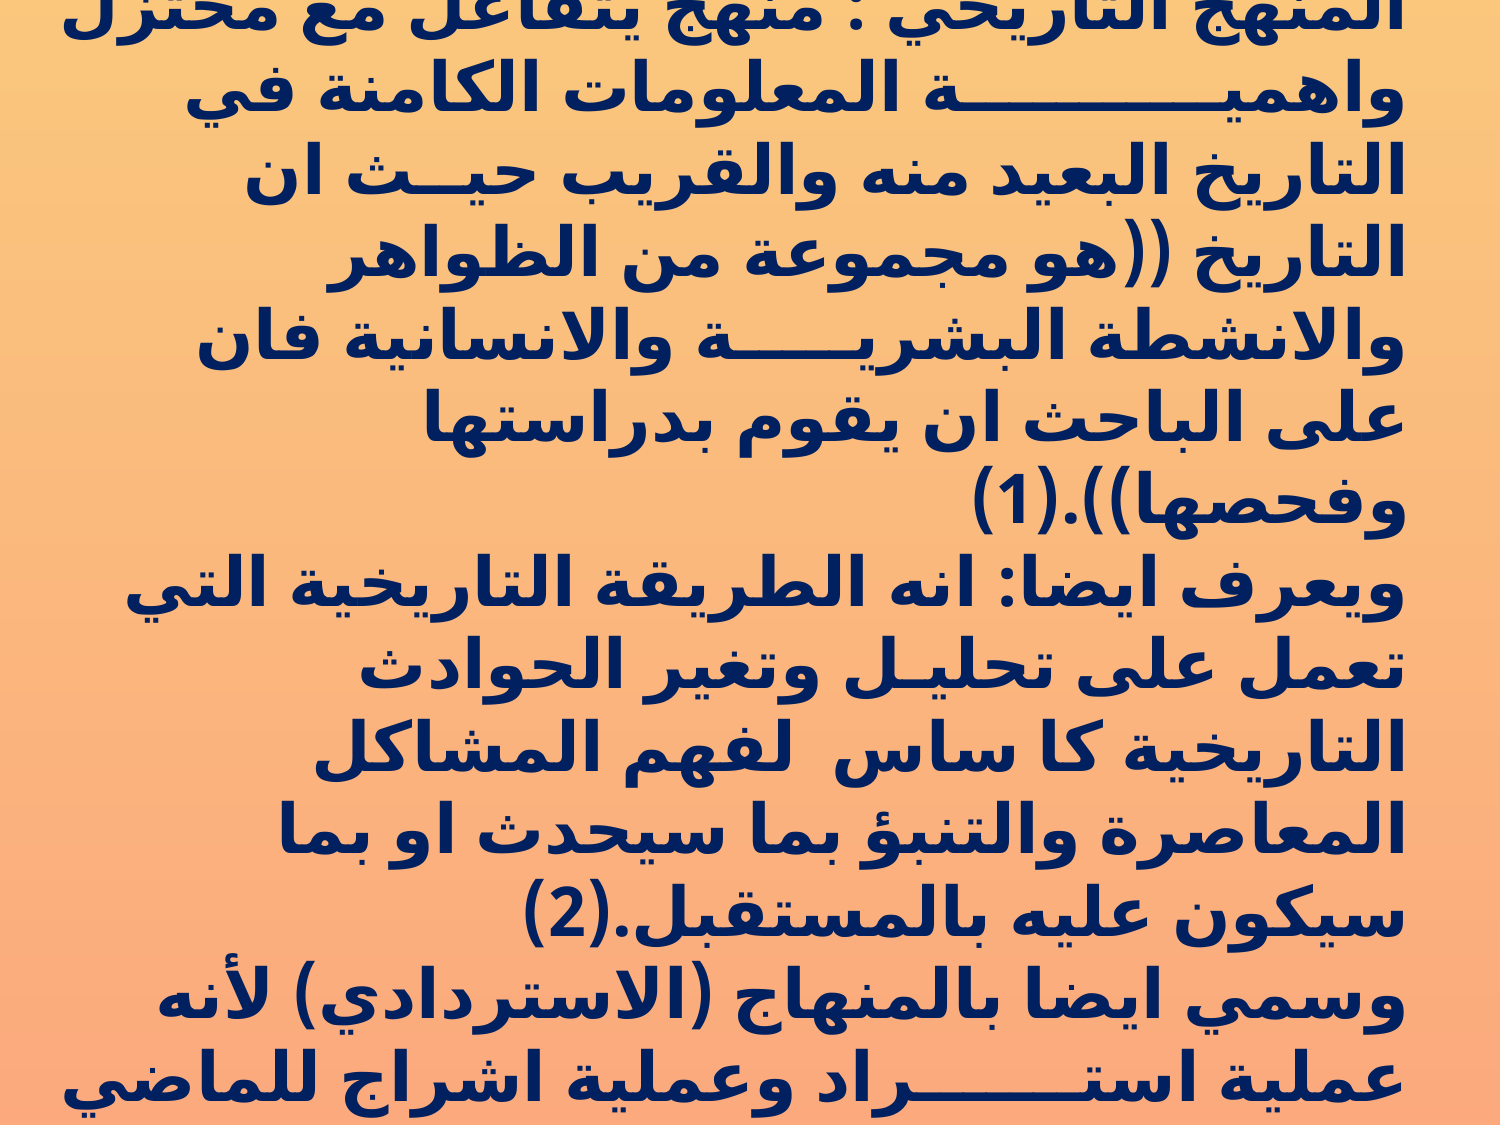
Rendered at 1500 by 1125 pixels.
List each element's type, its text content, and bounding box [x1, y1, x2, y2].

title المنهج التاريخي: المنهج التاريخي : منهج يتفاعل مع مختزل واهميـــــــــــة المعلومات الكامنة في التاريخ البعيد منه والقريب حيــث ان التاريخ ((هو مجموعة من الظواهر والانشطة البشريـــــة والانسانية فان على الباحث ان يقوم بدراستها وفحصها)).(1) ويعرف ايضا: انه الطريقة التاريخية التي تعمل على تحليـل وتغير الحوادث التاريخية كا ساس لفهم المشاكل المعاصرة والتنبؤ بما سيحدث او بما سيكون عليه بالمستقبل.(2) وسمي ايضا بالمنهاج (الاستردادي) لأنه عملية استـــــــراد وعملية اشراج للماضي (او هو منهج علمي مرتبط بمختلف العلوم الاخرى) [41, 45, 1425, 1083]
